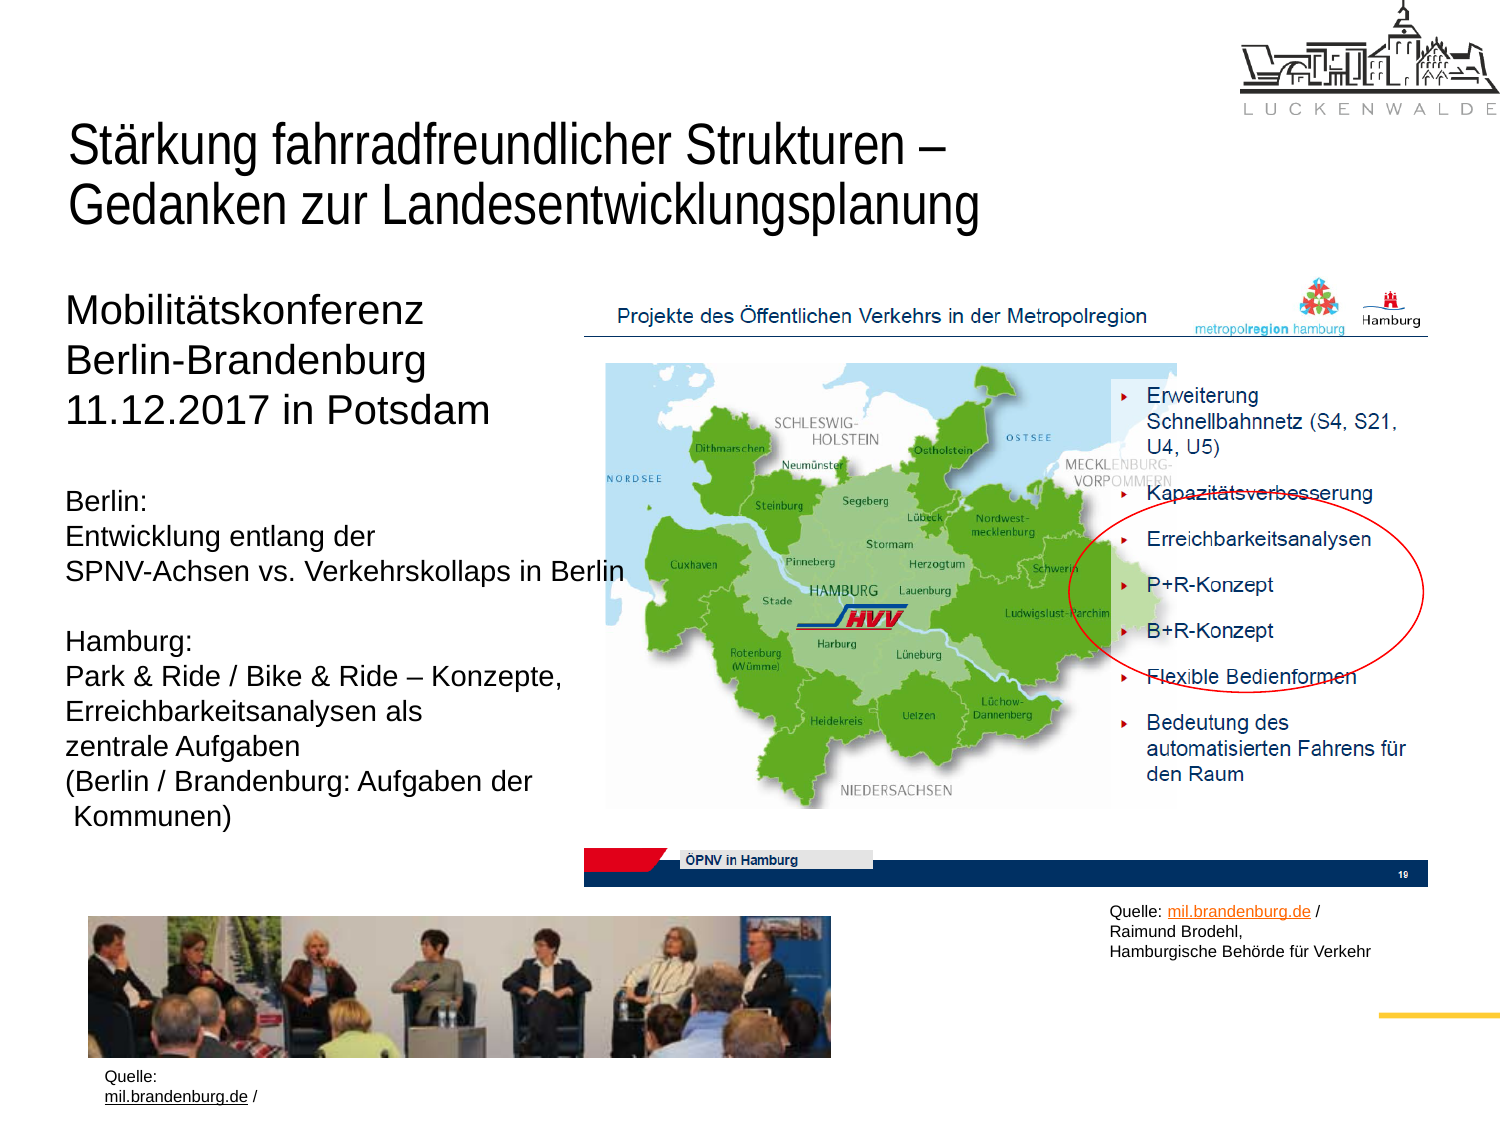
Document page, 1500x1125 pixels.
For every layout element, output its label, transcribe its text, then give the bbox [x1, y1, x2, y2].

picture [88, 916, 831, 1058]
picture [584, 255, 1428, 887]
picture [1240, 0, 1500, 115]
text_box Quelle: mil.brandenburg.de / Raimund Brodehl, Hamburgische Behörde für Verkehr [1094, 896, 1387, 968]
list Mobilitätskonferenz Berlin-Brandenburg 11.12.2017 in Potsdam Berlin: Entwicklung entlang der SPNV-Achsen vs. Verkehrskollaps in Berlin Hamburg: Park & Ride / Bike & Ride – Konzepte, Erreichbarkeitsanalysen als zentrale Aufgaben (Berlin / Brandenburg: Aufgaben der Kommunen) [49, 274, 1376, 1001]
title Stärkung fahrradfreundlicher Strukturen – Gedanken zur Landesentwicklungsplanung [52, 101, 1379, 253]
text_box Quelle: mil.brandenburg.de / [89, 1066, 273, 1114]
